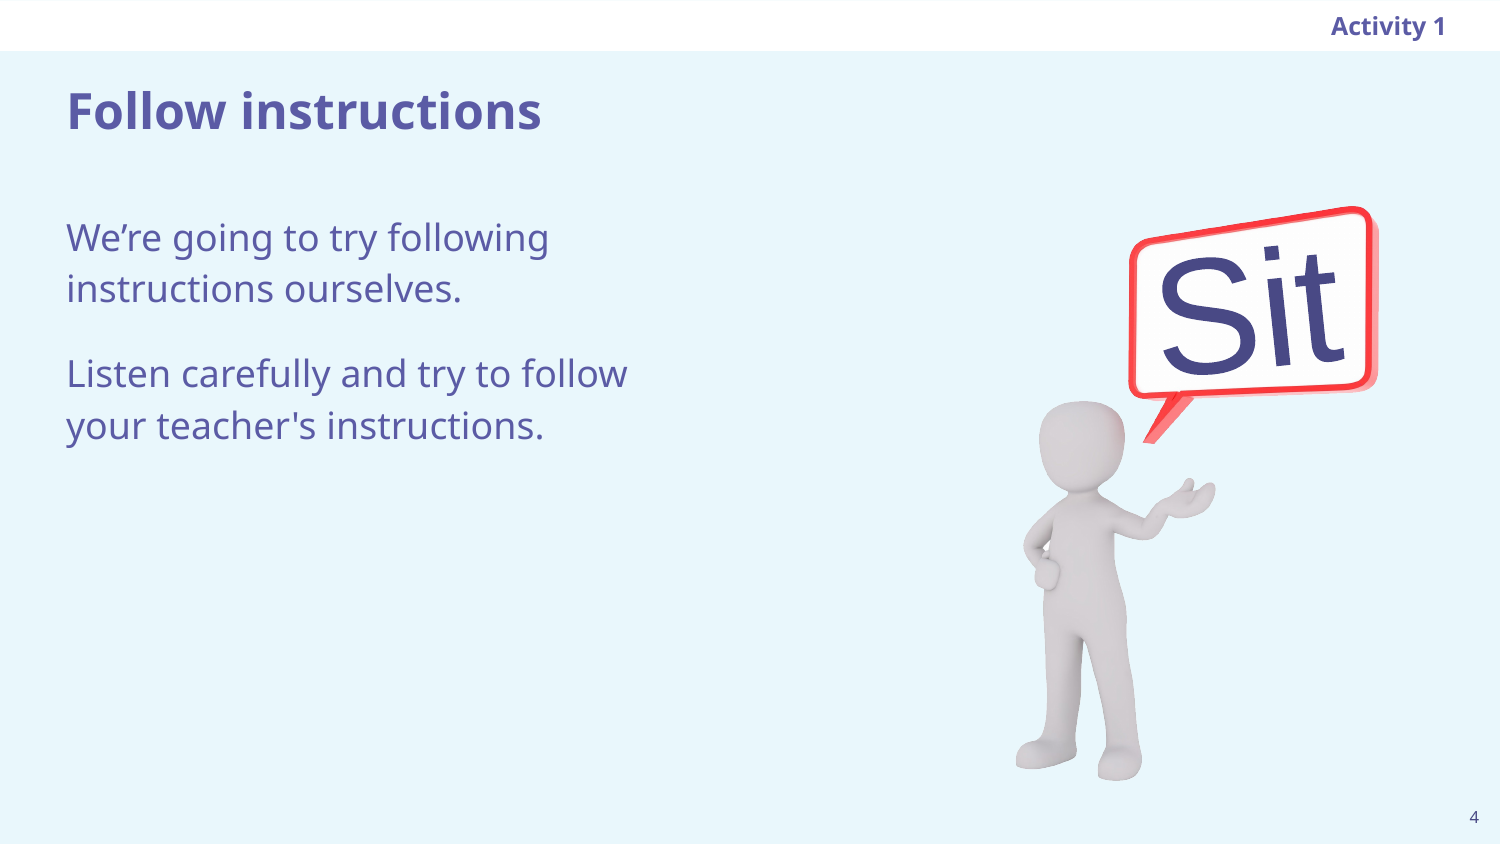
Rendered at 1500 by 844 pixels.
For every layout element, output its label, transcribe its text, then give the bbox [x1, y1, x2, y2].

slide_number ‹#› [1448, 792, 1500, 844]
list We’re going to try following instructions ourselves. Listen carefully and try to follow your teacher's instructions. [51, 191, 723, 793]
subtitle Activity 1 [862, 0, 1448, 52]
picture [841, 191, 1442, 793]
title Follow instructions [51, 52, 1449, 167]
